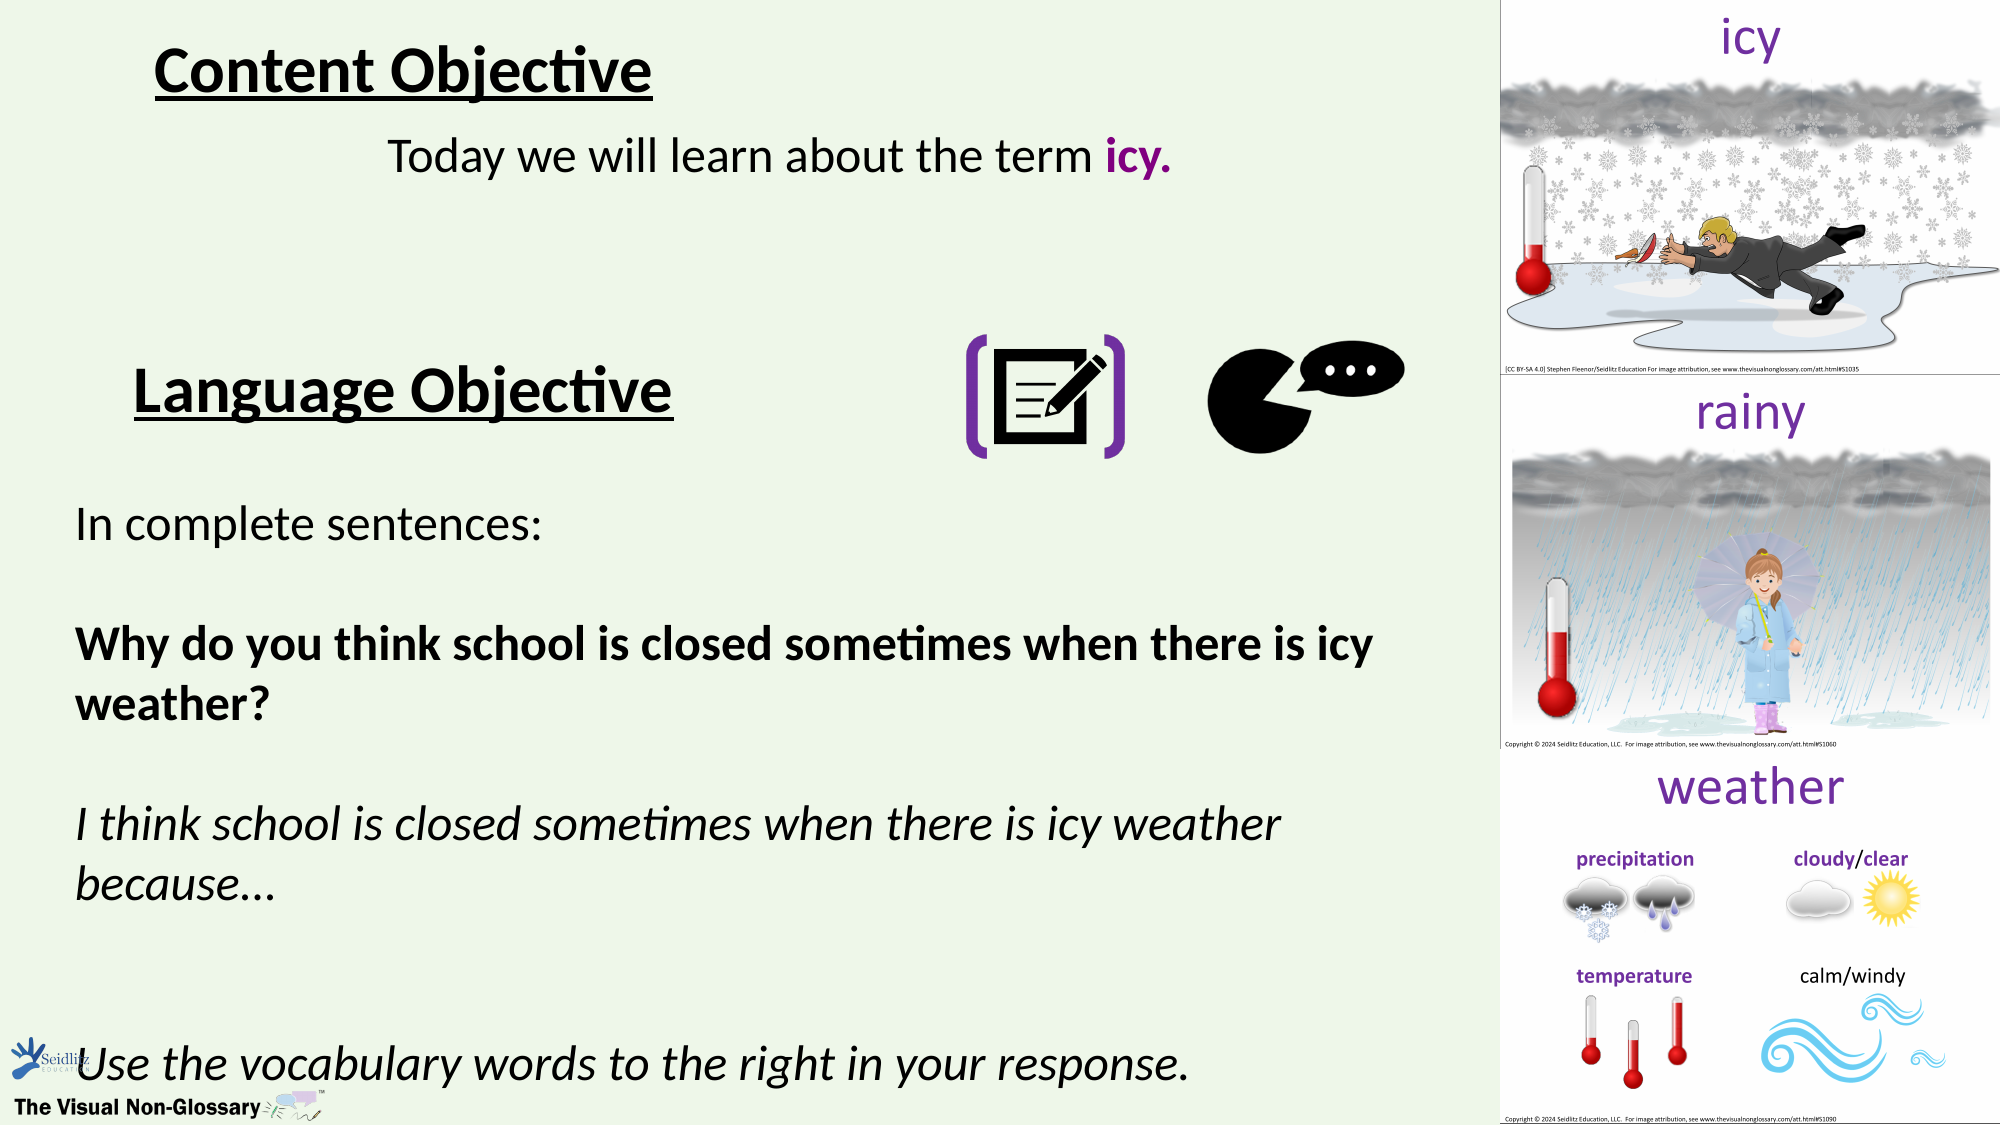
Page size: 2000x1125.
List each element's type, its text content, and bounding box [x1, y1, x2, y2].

picture [1207, 340, 1405, 454]
text_box Content Objective [139, 17, 669, 113]
picture [0, 1034, 328, 1125]
text_box In complete sentences: Why do you think school is closed sometimes when there is icy weather? I think school is closed sometimes when there is icy weather because... Use the vocabulary words to the right in your response. [59, 437, 1494, 1098]
picture [965, 334, 1126, 460]
text_box Language Objective [119, 338, 689, 434]
text_box Today we will learn about the term icy. [372, 115, 1188, 191]
picture [1499, 0, 2000, 1125]
